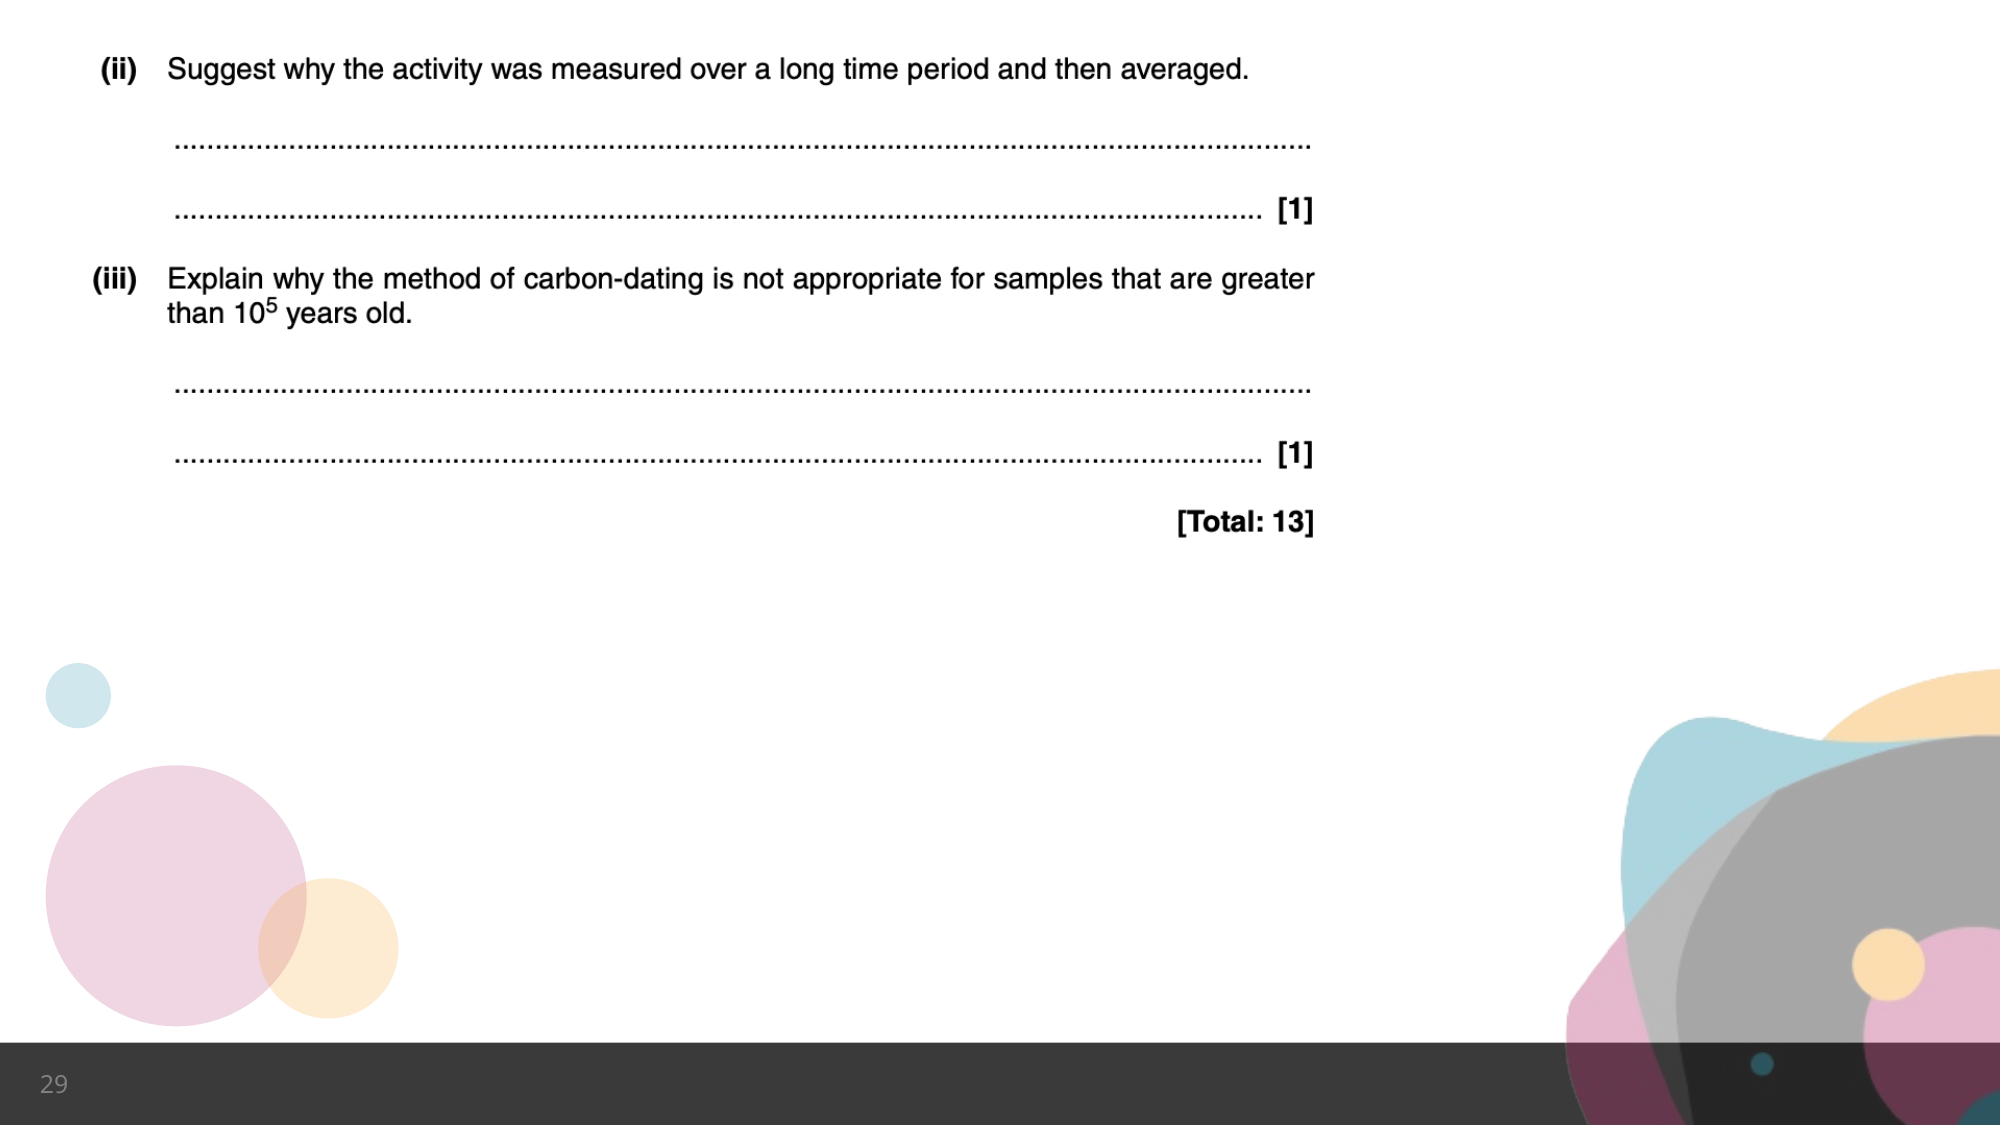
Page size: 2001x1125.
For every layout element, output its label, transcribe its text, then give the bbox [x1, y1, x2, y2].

slide_number 29 [24, 1055, 475, 1116]
picture [65, 33, 1337, 566]
